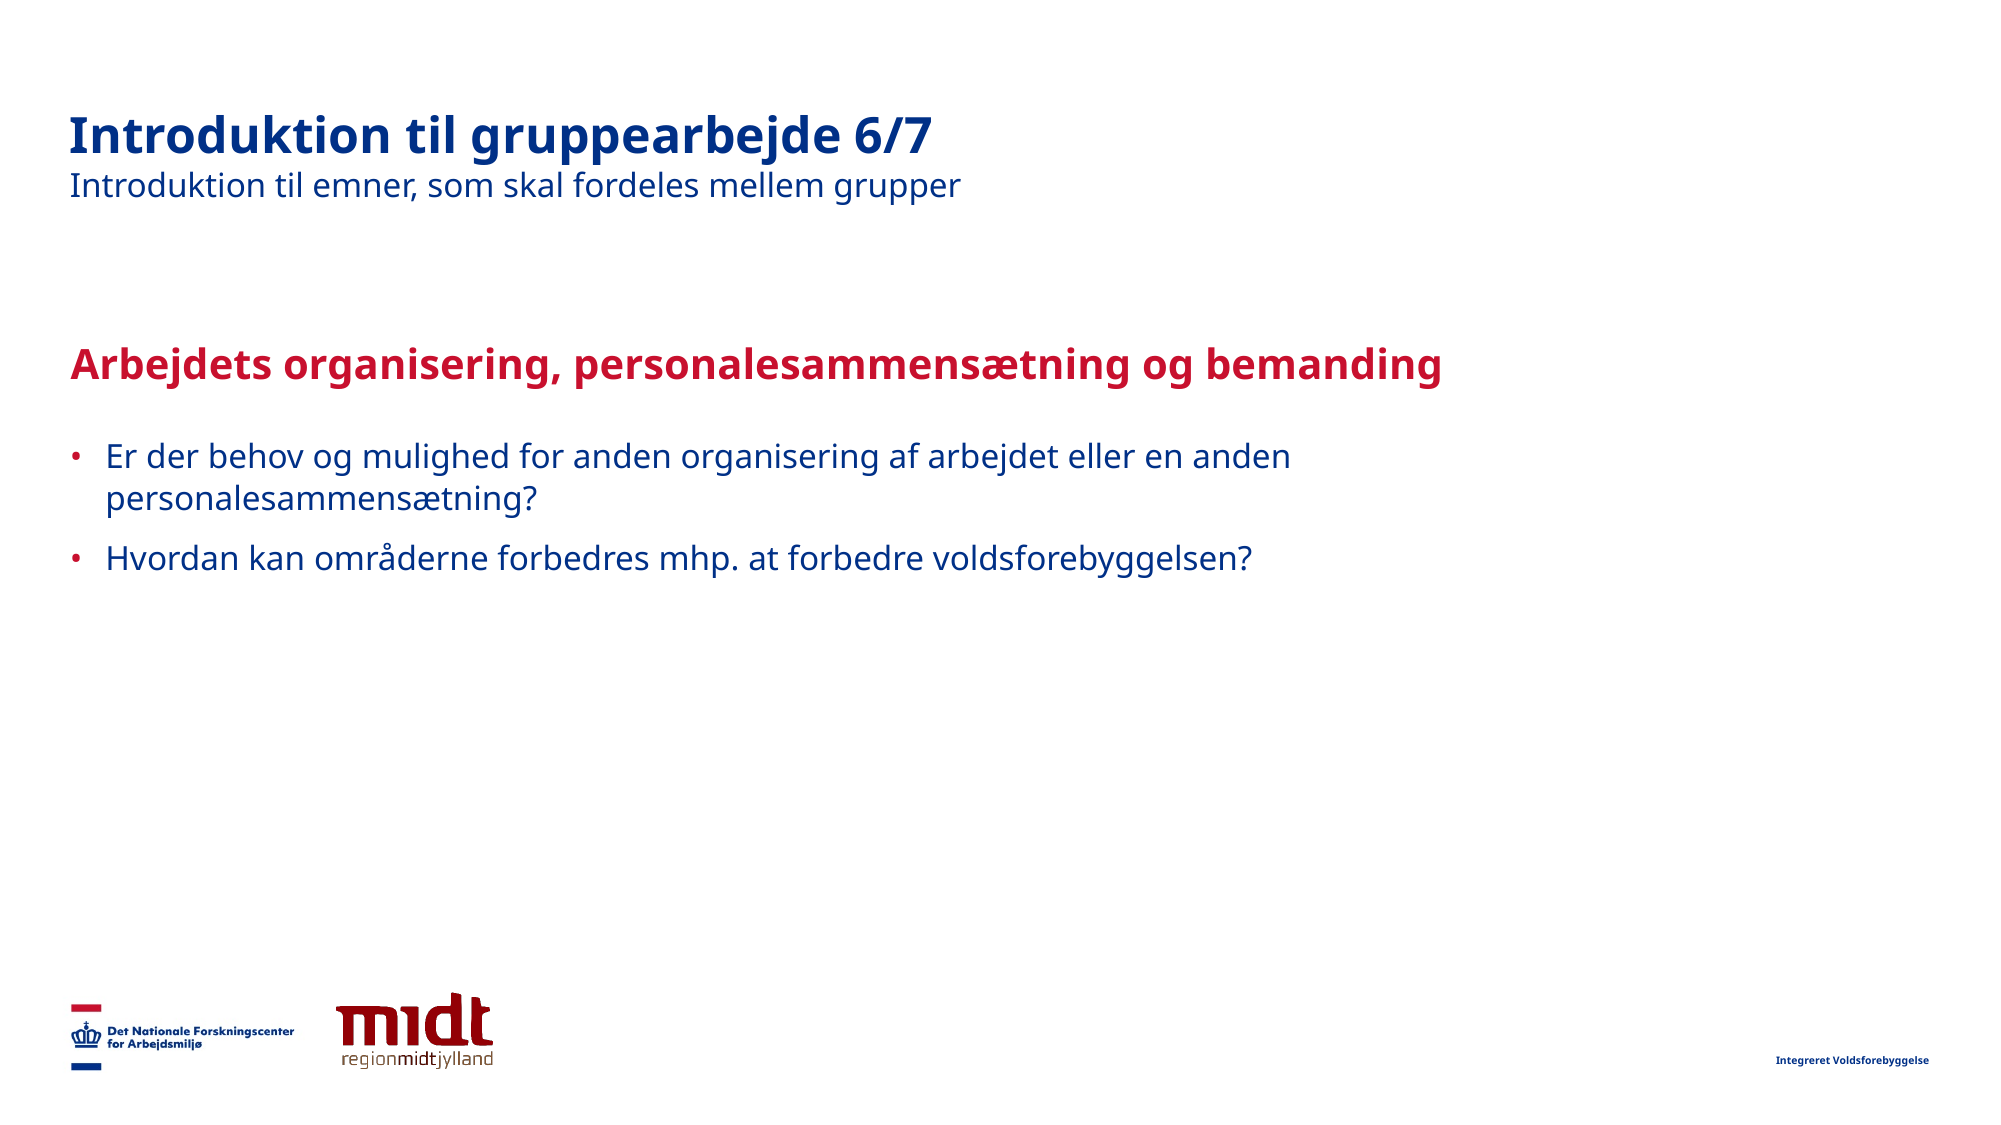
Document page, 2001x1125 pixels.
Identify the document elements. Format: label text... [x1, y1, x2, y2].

subtitle Introduktion til emner, som skal fordeles mellem grupper [70, 162, 1930, 220]
list Er der behov og mulighed for anden organisering af arbejdet eller en anden personalesammensætning? Hvordan kan områderne forbedres mhp. at forbedre voldsforebyggelsen? [70, 433, 1506, 1051]
text_box Arbejdets organisering, personalesammensætning og bemanding [70, 335, 1930, 394]
picture [41, 974, 324, 1100]
picture [336, 992, 493, 1069]
footer Integreret Voldsforebyggelse [1510, 1036, 1930, 1067]
title Introduktion til gruppearbejde 6/7 [70, 101, 1930, 160]
